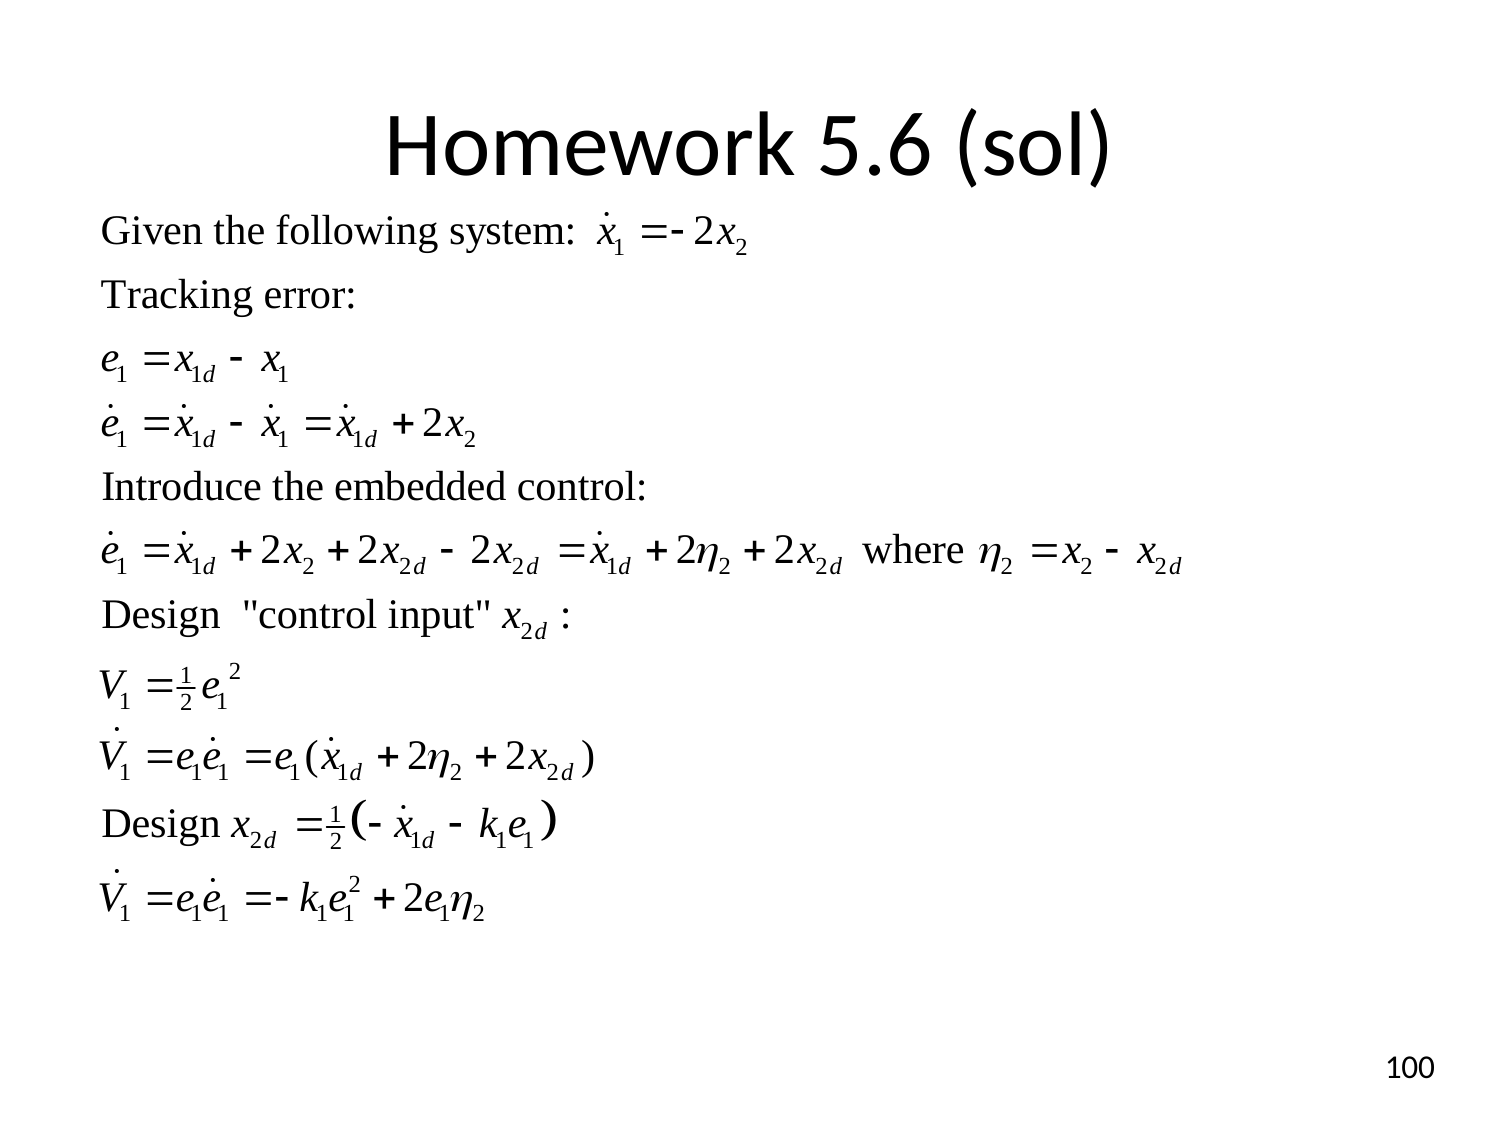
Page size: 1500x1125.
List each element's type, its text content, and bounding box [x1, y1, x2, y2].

title Homework 5.6 (sol) [75, 45, 1425, 233]
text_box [94, 202, 1198, 930]
